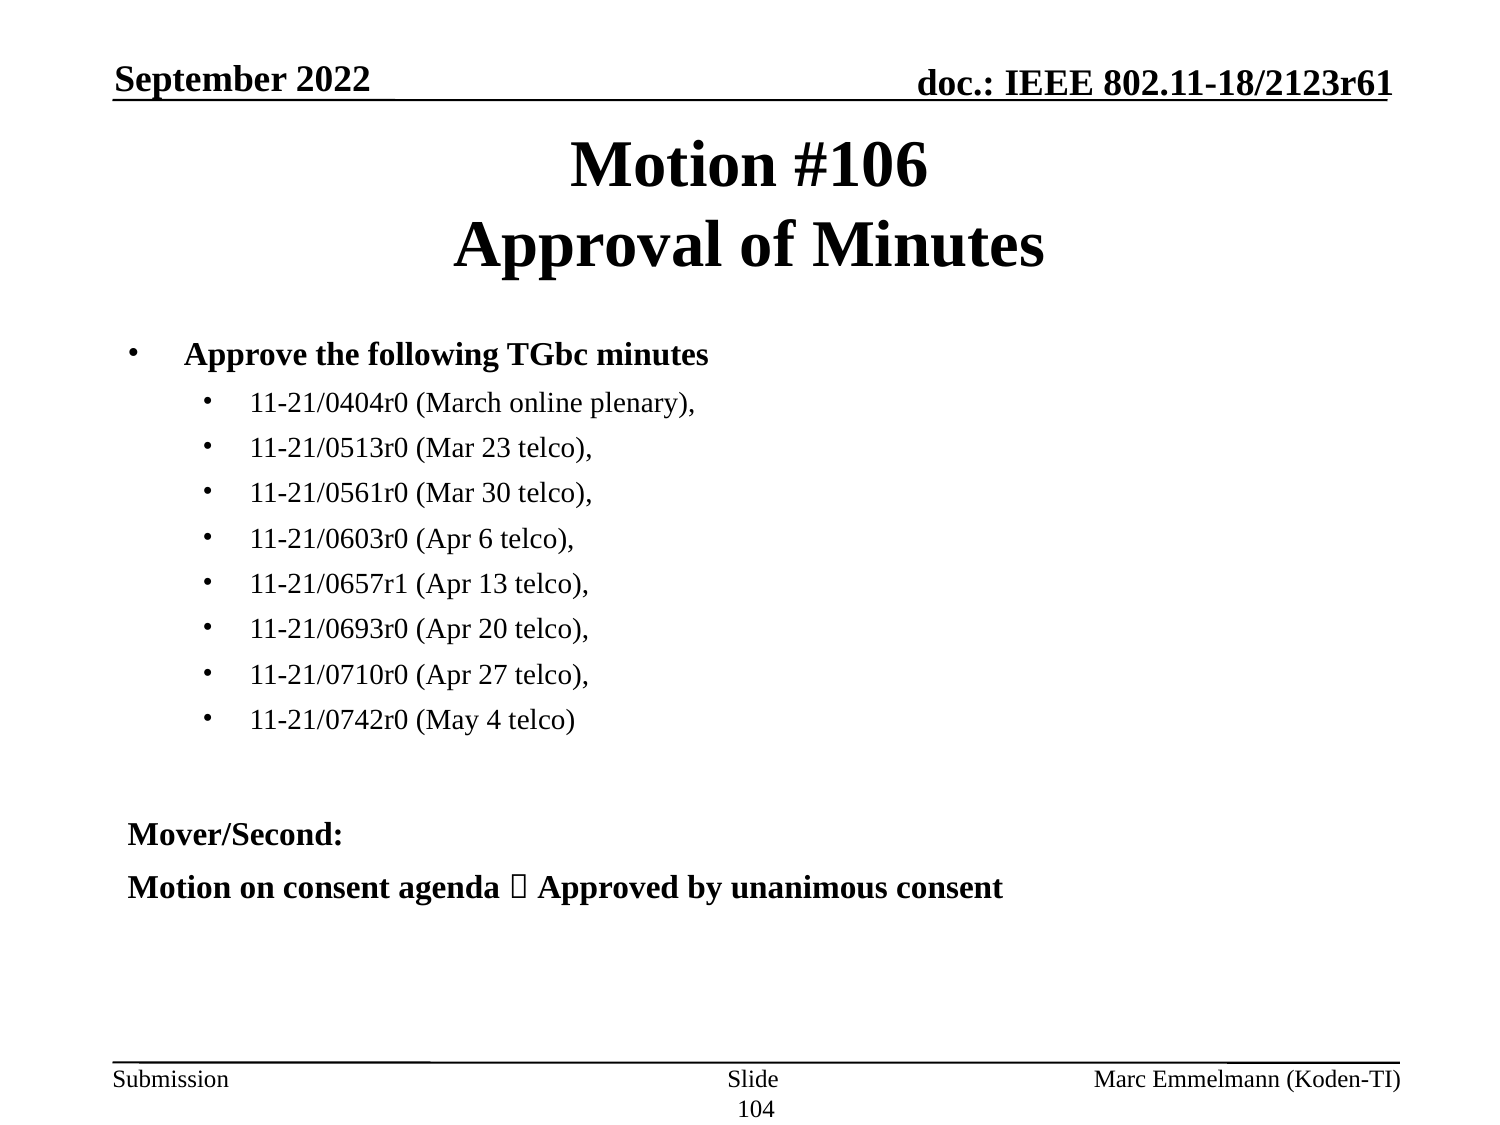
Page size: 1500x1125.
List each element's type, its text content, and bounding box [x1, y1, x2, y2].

title Motion #106 Approval of Minutes [112, 112, 1388, 288]
footer Marc Emmelmann (Koden-TI) [878, 1061, 1402, 1093]
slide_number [114, 54, 423, 100]
slide_number Slide 104 [712, 1061, 800, 1123]
list Approve the following TGbc minutes 11-21/0404r0 (March online plenary), 11-21/0513r0 (Mar 23 telco), 11-21/0561r0 (Mar 30 telco), 11-21/0603r0 (Apr 6 telco), 11-21/0657r1 (Apr 13 telco), 11-21/0693r0 (Apr 20 telco), 11-21/0710r0 (Apr 27 telco), 11-21/0742r0 (May 4 telco) Mover/Second: Motion on consent agenda  Approved by unanimous consent [112, 324, 1388, 1000]
